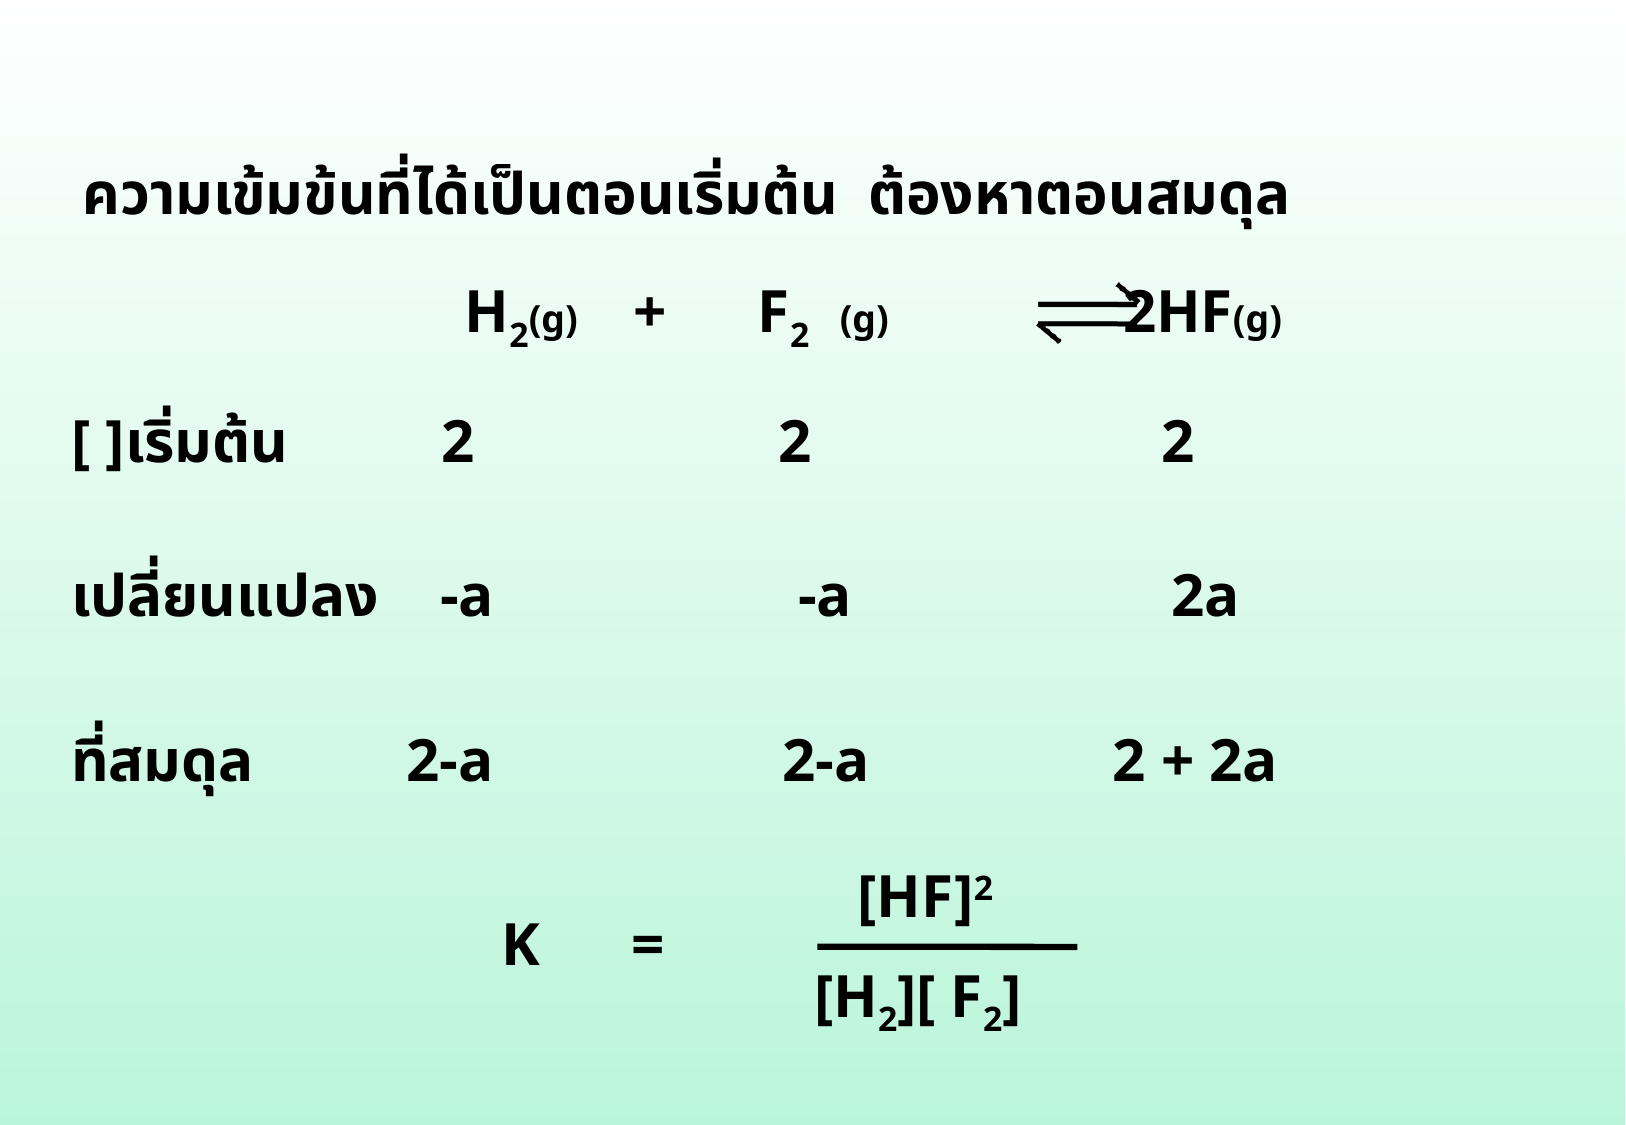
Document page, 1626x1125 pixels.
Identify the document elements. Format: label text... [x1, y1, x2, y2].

text_box ความเข้มข้นที่ได้เป็นตอนเริ่มต้น ต้องหาตอนสมดุล [68, 148, 1451, 234]
text_box เปลี่ยนแปลง -a -a 2a [56, 550, 1474, 636]
text_box ที่สมดุล 2-a 2-a 2 + 2a [56, 716, 1474, 801]
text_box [486, 852, 1125, 1043]
text_box [ ]เริ่มต้น 2 2 2 [56, 397, 1392, 482]
picture [1034, 280, 1141, 345]
text_box H2(g) + F2 (g) 2HF(g) [328, 267, 1555, 362]
